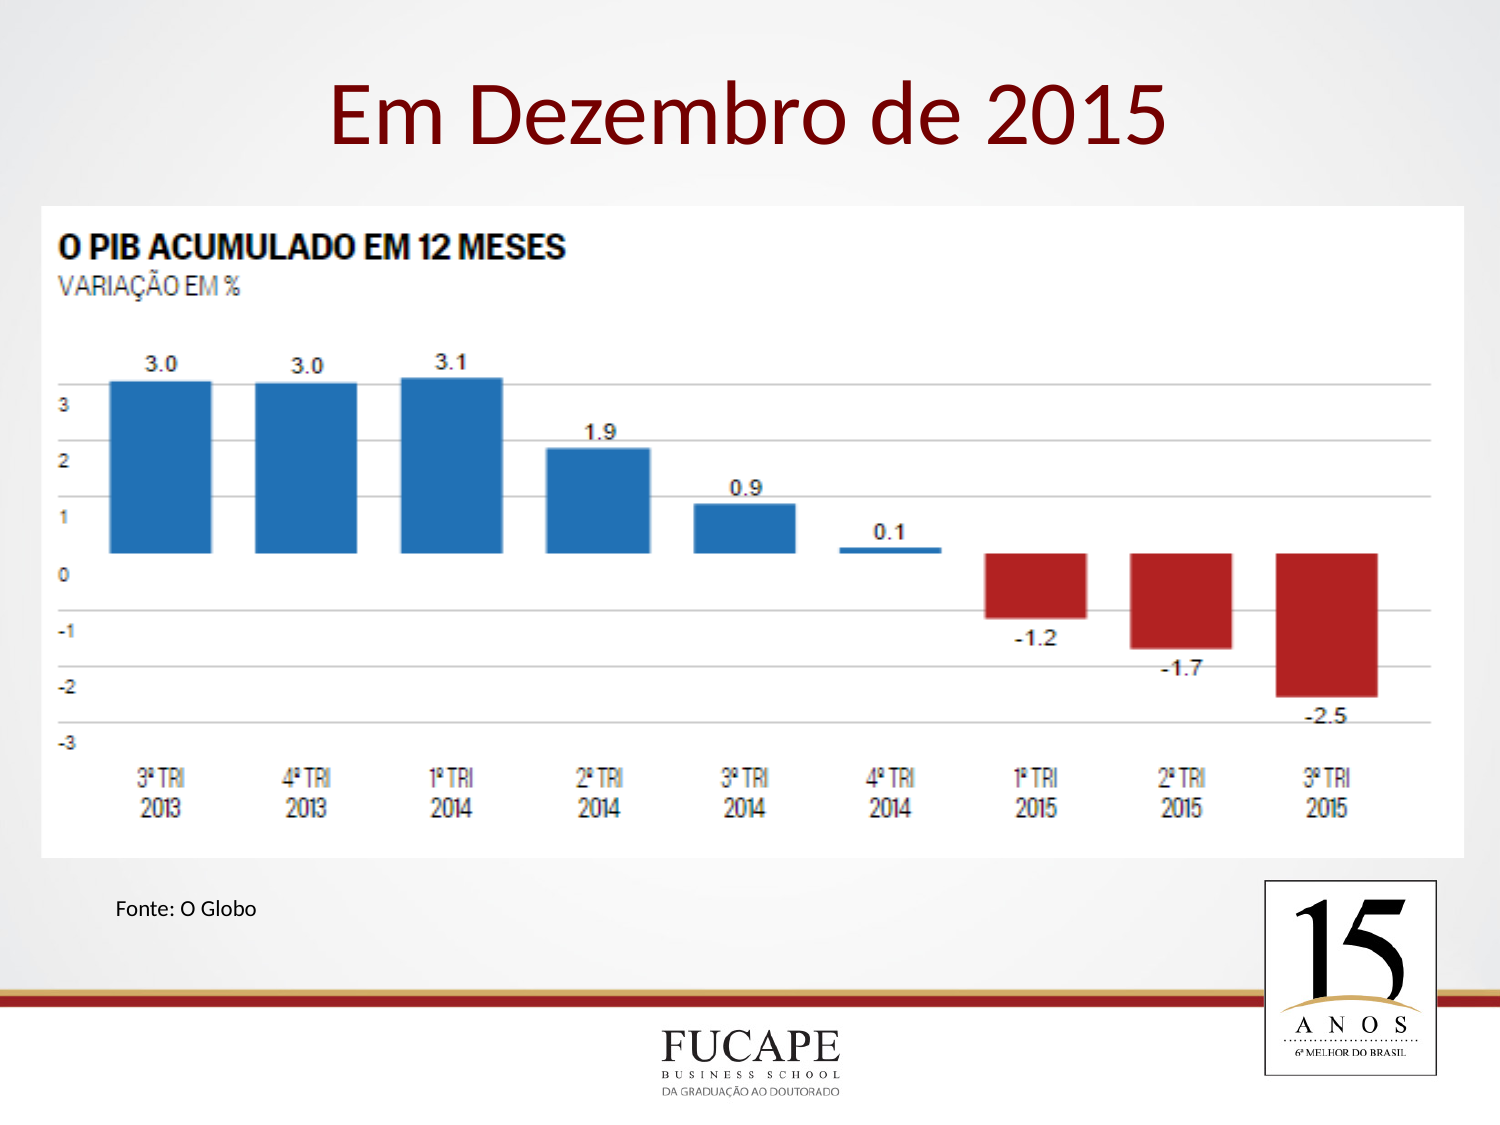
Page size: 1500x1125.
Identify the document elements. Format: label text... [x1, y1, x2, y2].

text_box Fonte: O Globo [100, 885, 278, 928]
picture [0, 0, 1500, 1125]
text_box Em Dezembro de 2015 [74, 45, 1425, 149]
